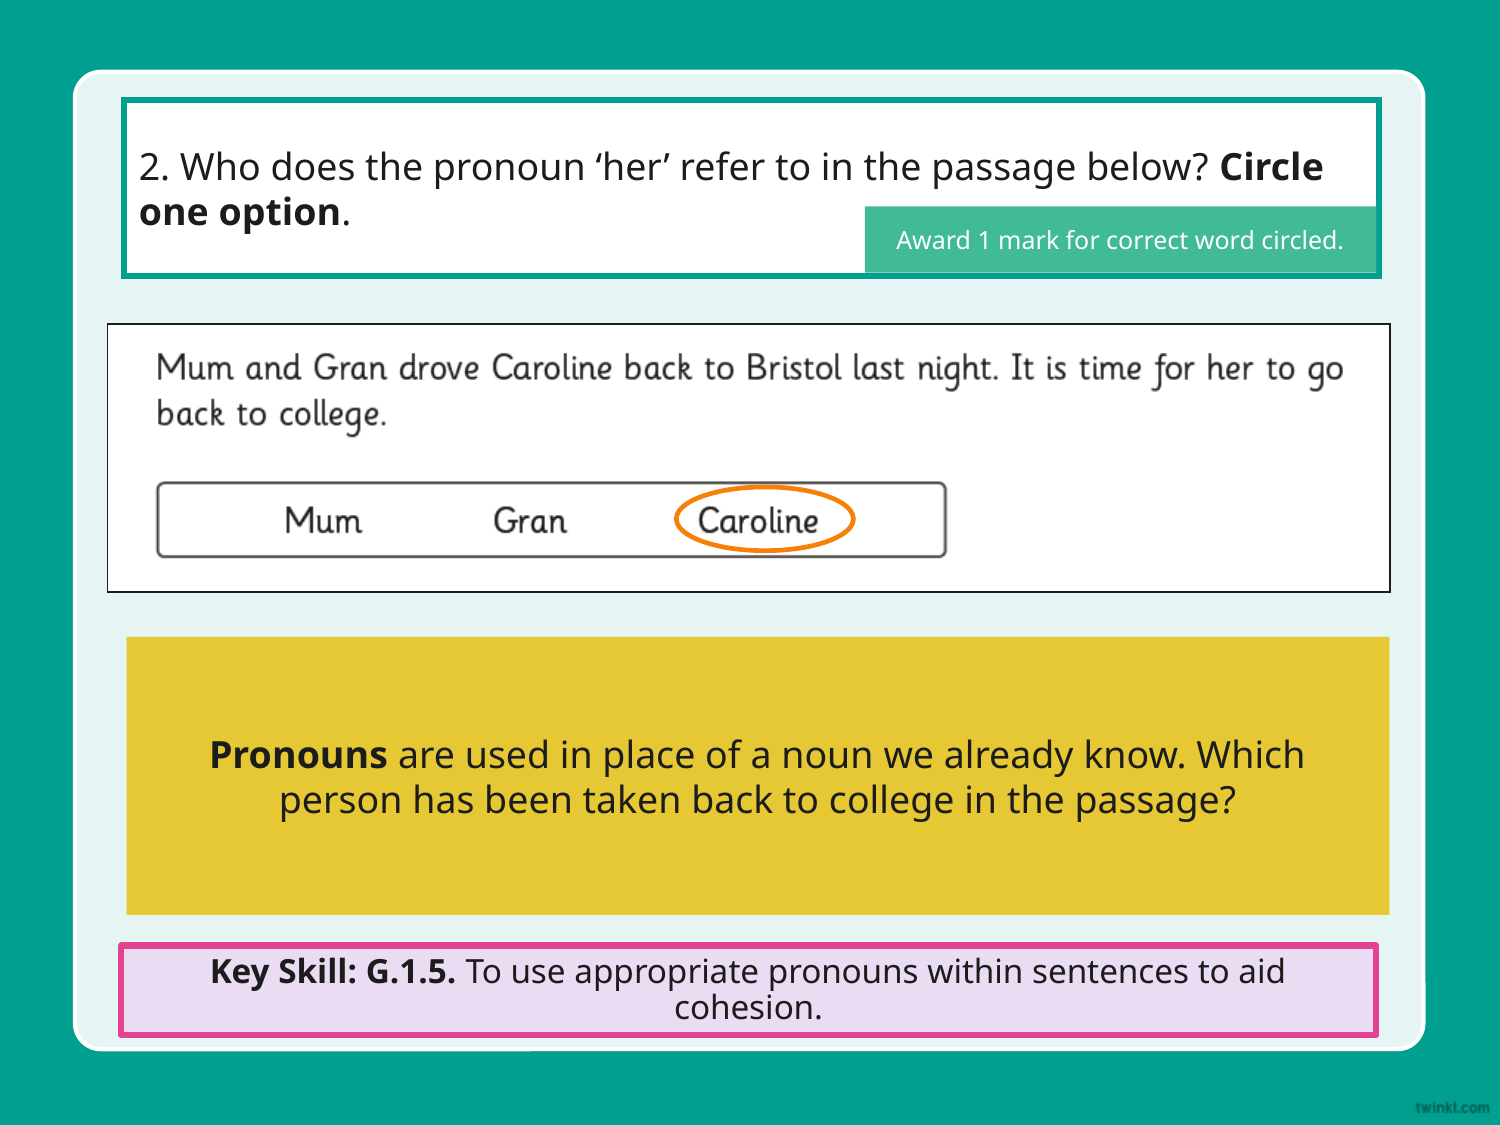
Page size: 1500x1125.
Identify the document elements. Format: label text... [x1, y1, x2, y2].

text_box 2. Who does the pronoun ‘her’ refer to in the passage below? Circle one option. [123, 99, 1380, 277]
text_box Key Skill: G.1.5. To use appropriate pronouns within sentences to aid cohesion. [121, 945, 1377, 1036]
text_box Pronouns are used in place of a noun we already know. Which person has been taken back to college in the passage? [126, 636, 1390, 915]
picture [0, 0, 1500, 1125]
text_box Award 1 mark for correct word circled. [864, 205, 1377, 274]
